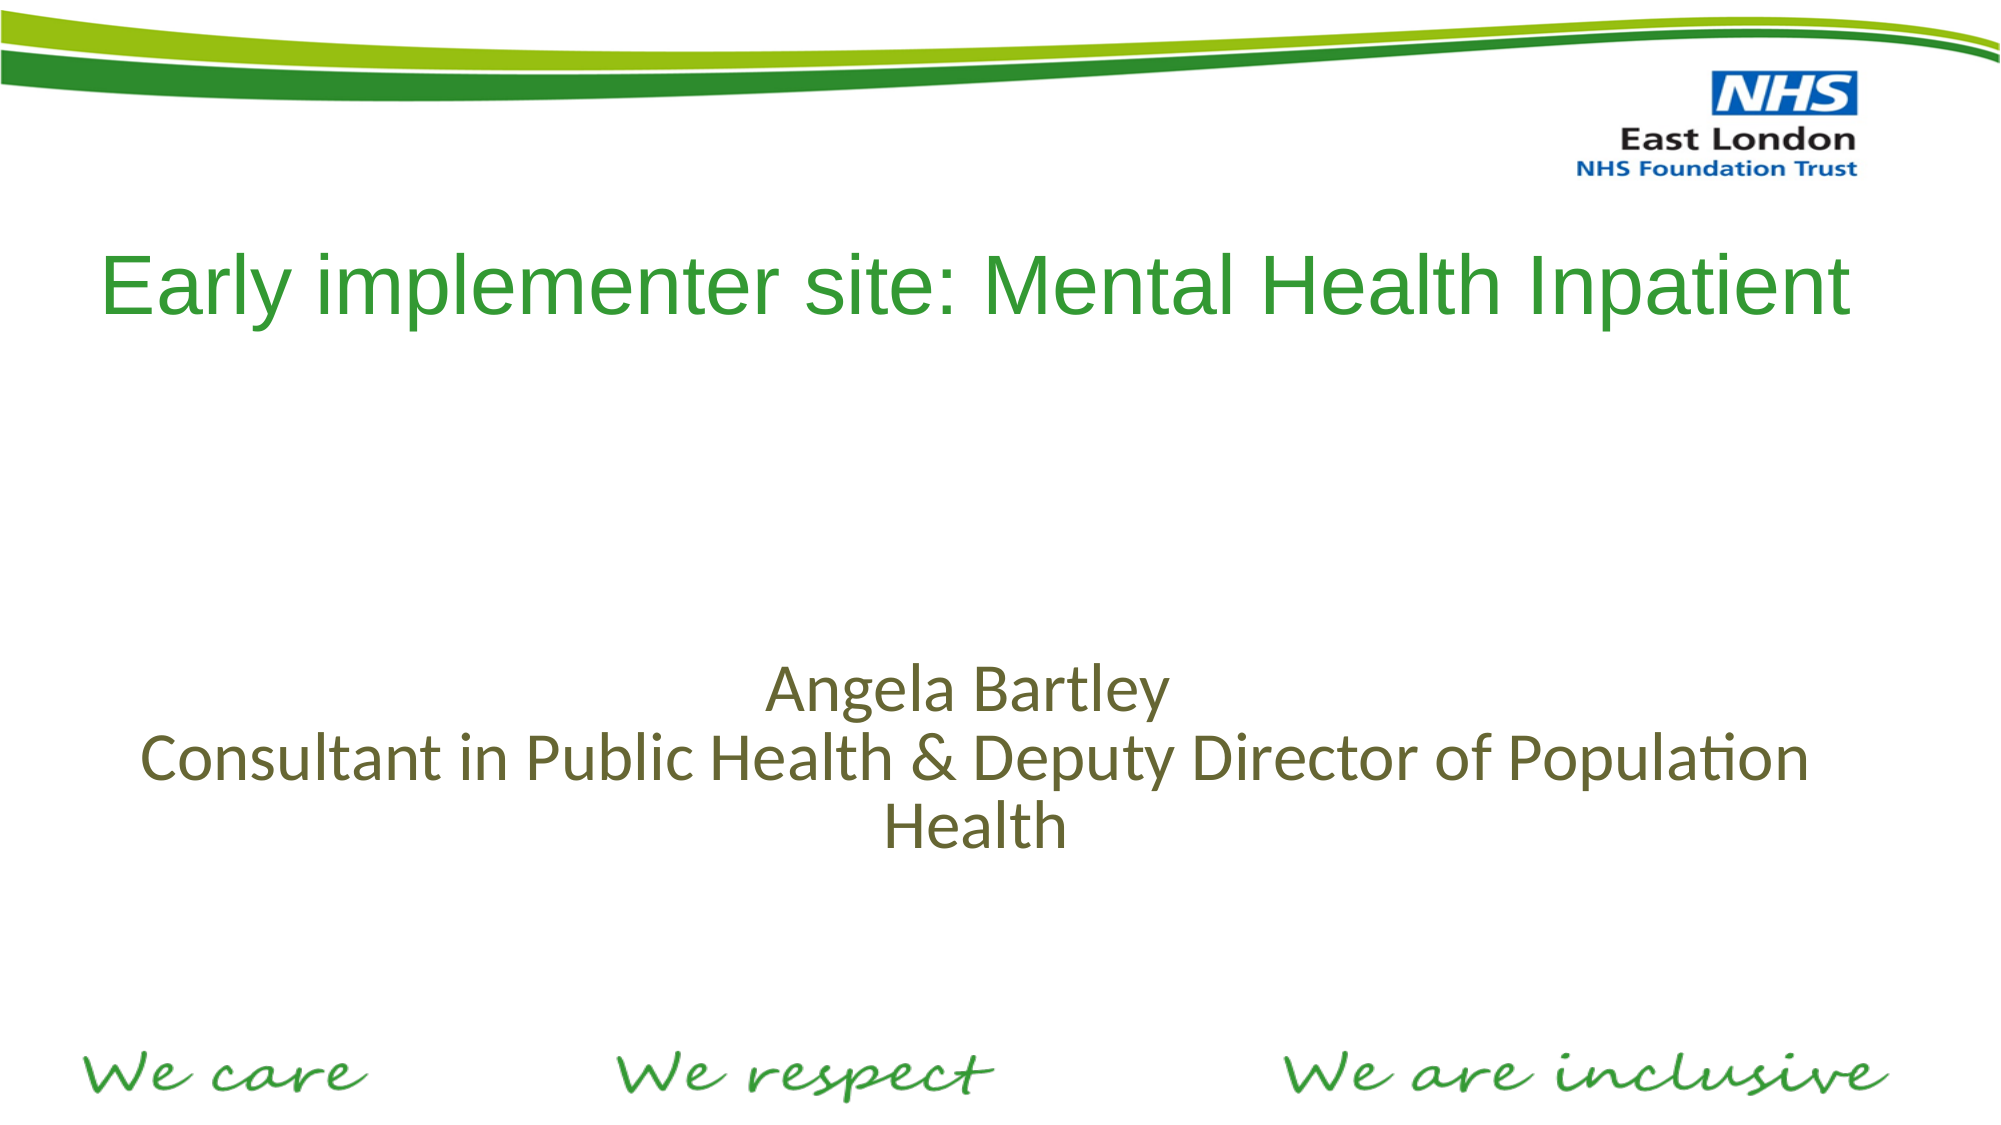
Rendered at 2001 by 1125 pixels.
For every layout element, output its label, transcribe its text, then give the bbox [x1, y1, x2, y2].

picture [39, 1034, 1919, 1125]
picture [0, 5, 2000, 197]
text_box Early implementer site: Mental Health Inpatient Angela Bartley Consultant in Public Health & Deputy Director of Population Health [27, 228, 1925, 945]
